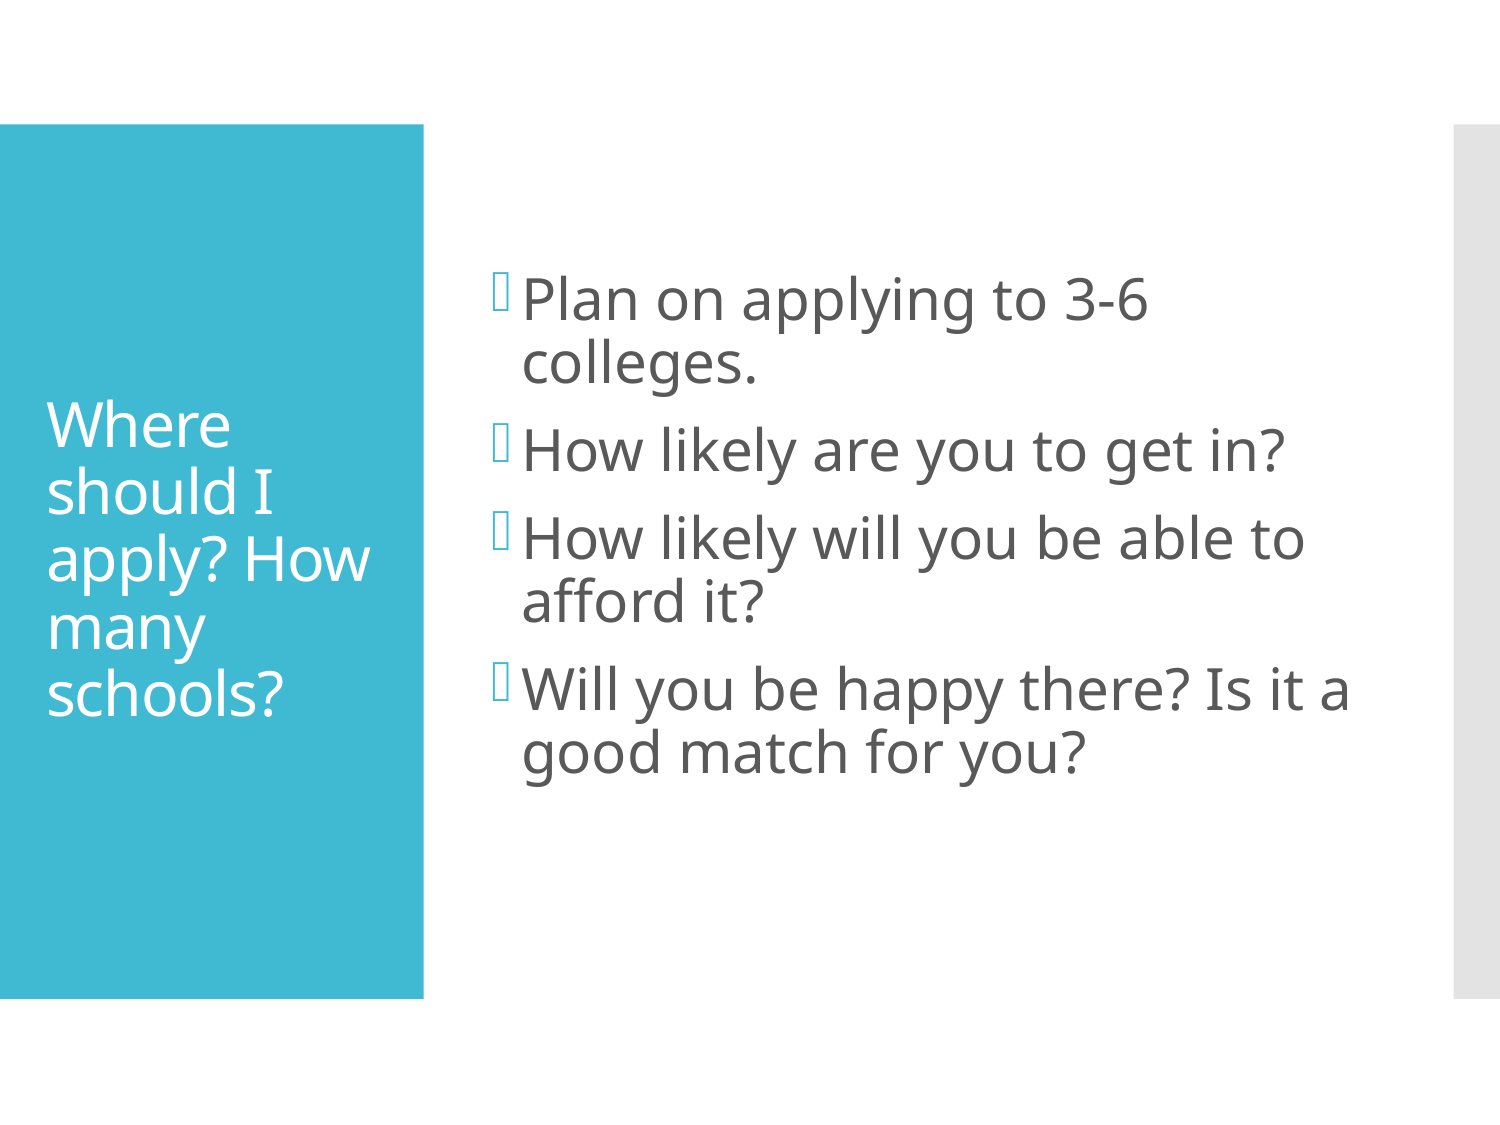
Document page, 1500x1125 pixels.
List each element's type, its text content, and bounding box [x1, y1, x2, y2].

title Where should I apply? How many schools? [31, 184, 394, 940]
list Plan on applying to 3-6 colleges. How likely are you to get in? How likely will you be able to afford it? Will you be happy there? Is it a good match for you? [476, 141, 1376, 982]
